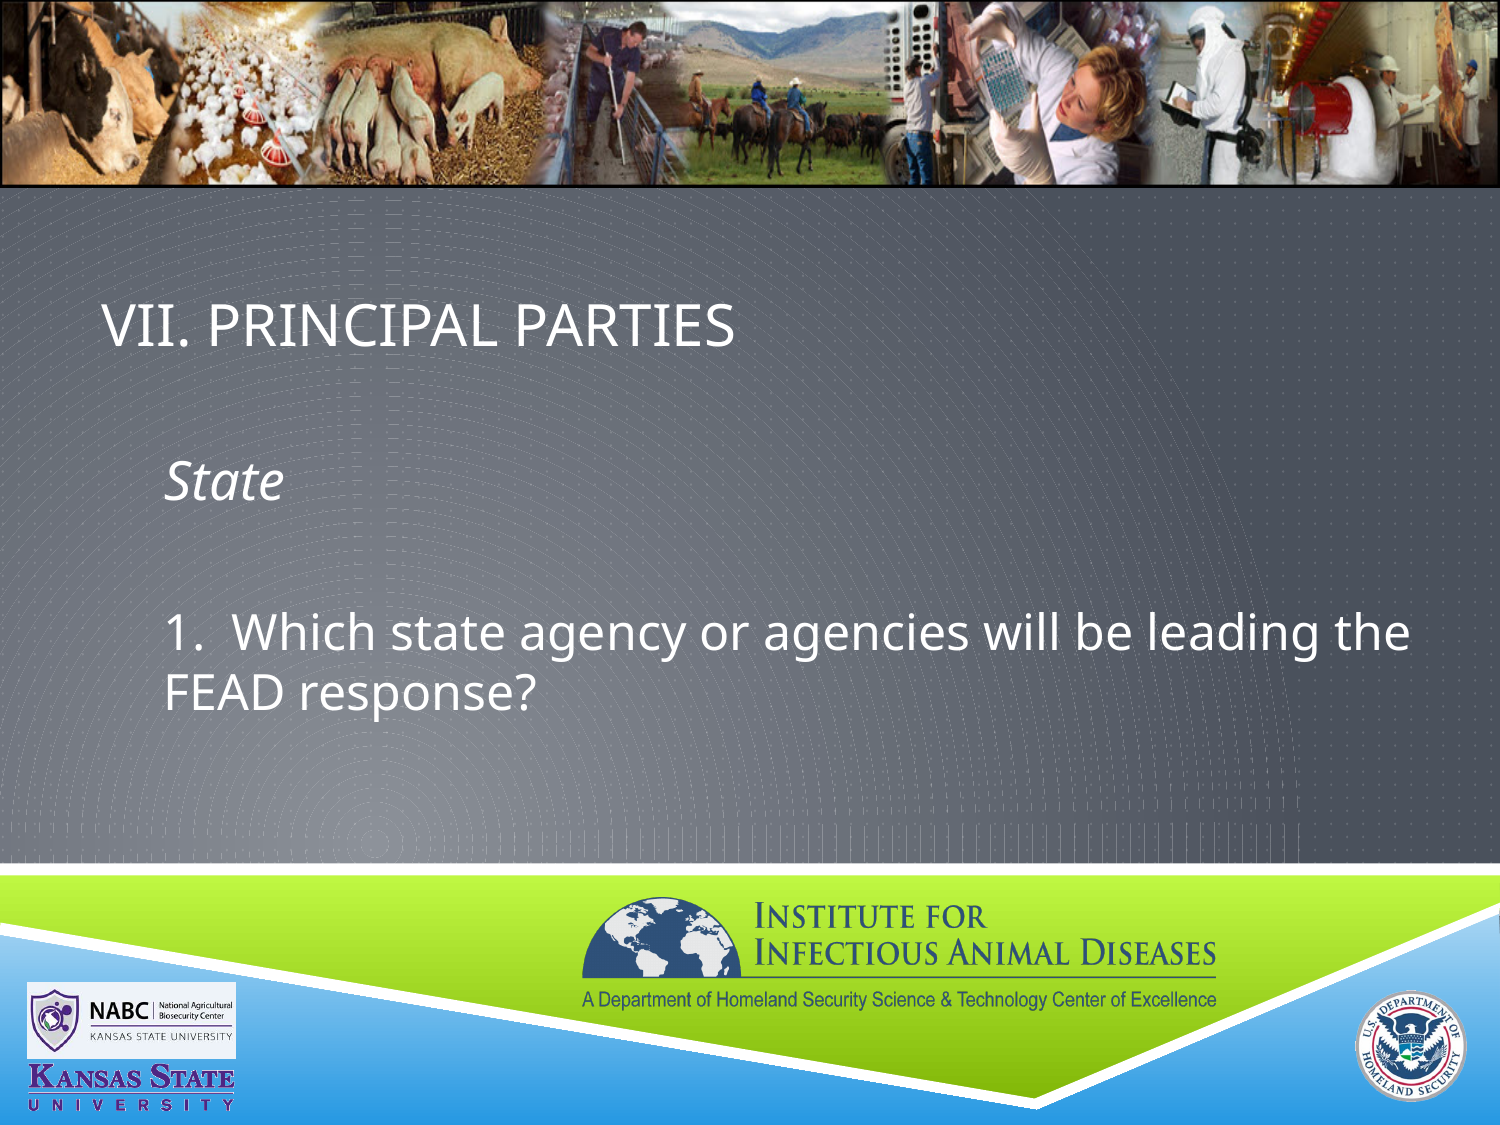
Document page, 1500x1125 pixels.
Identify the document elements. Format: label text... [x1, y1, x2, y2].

picture [582, 897, 1217, 1013]
list State 1. Which state agency or agencies will be leading the FEAD response? [163, 438, 1439, 831]
picture [1355, 990, 1467, 1102]
picture [9, 982, 254, 1120]
picture [0, 0, 1500, 188]
title VII. PRINCIPAL PARTIES [101, 230, 1377, 416]
